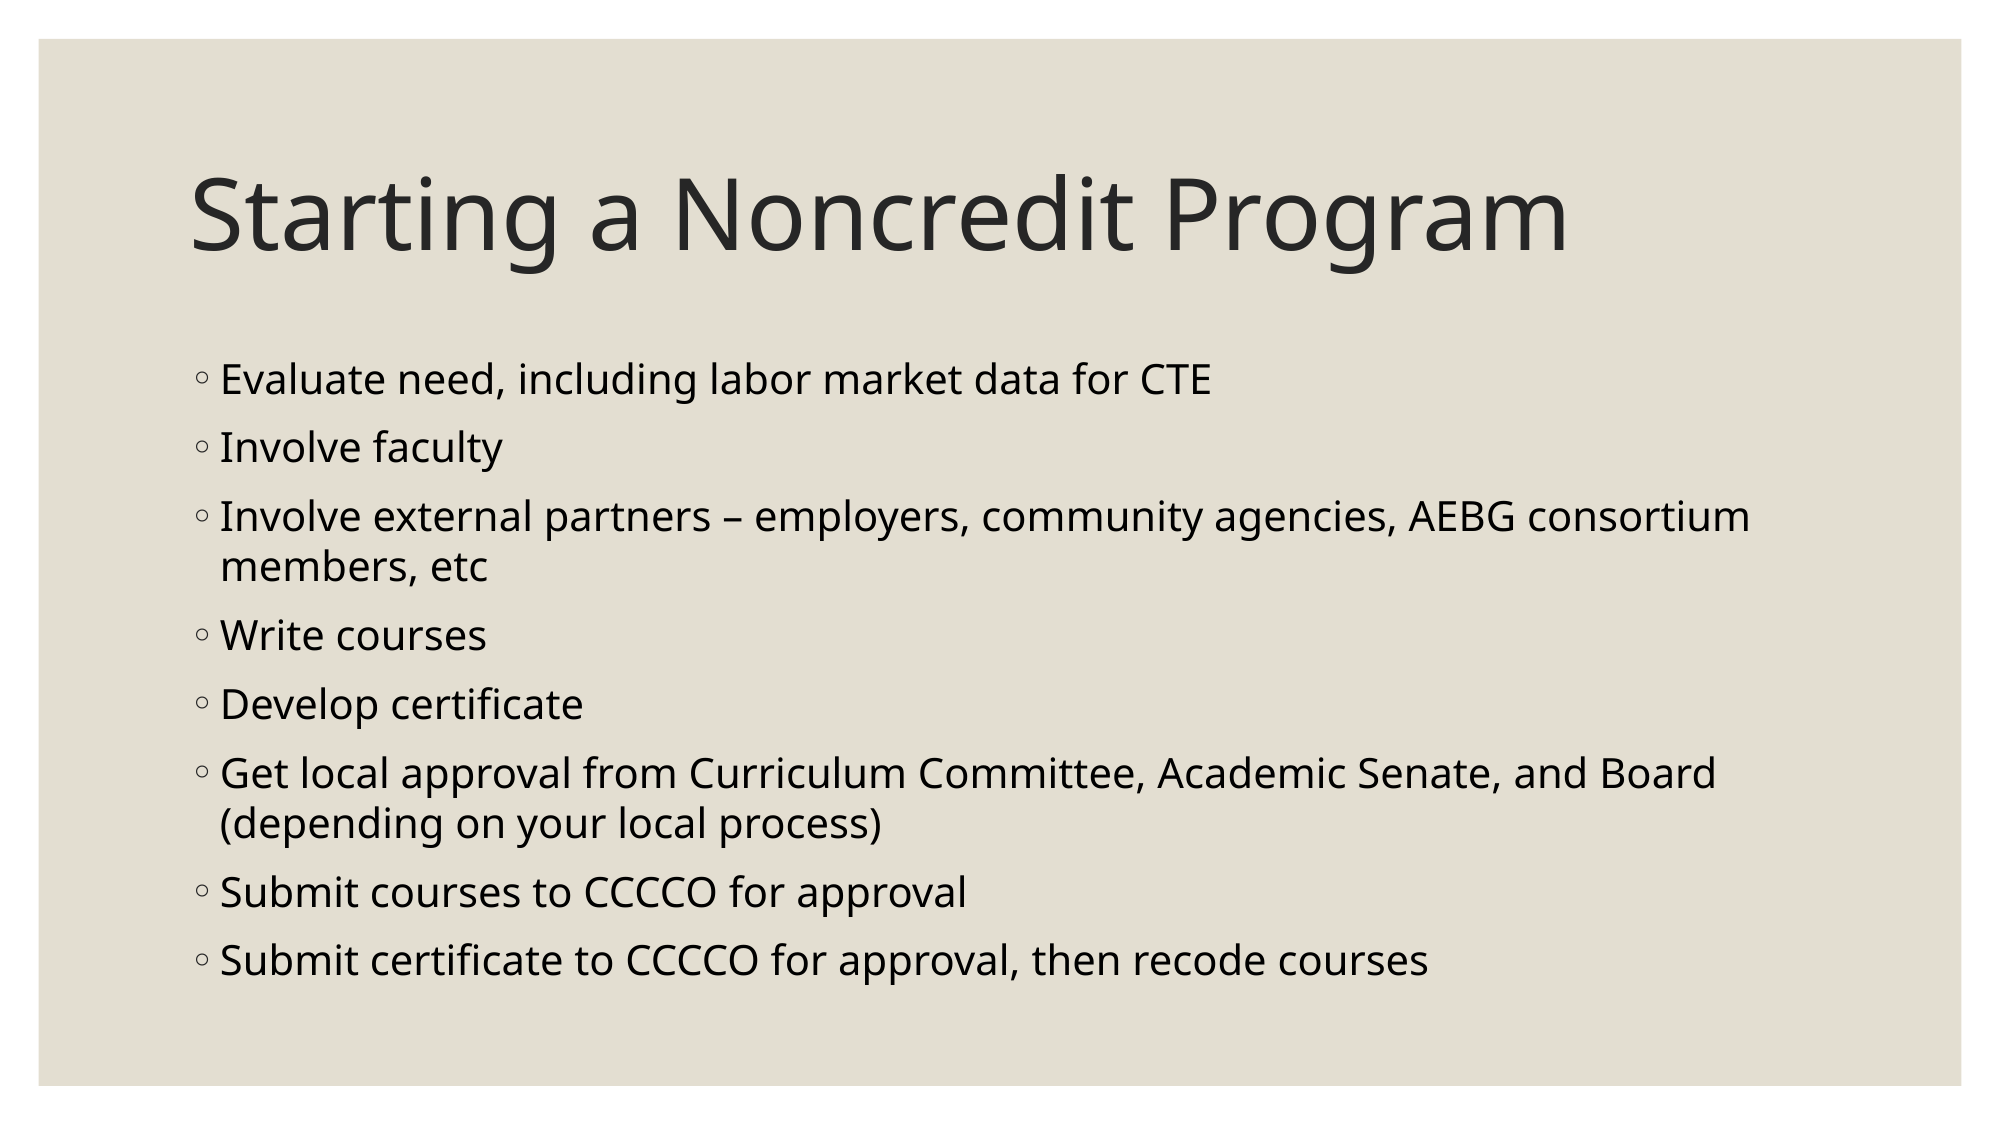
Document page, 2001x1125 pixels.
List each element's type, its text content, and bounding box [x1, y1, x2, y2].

list Evaluate need, including labor market data for CTE Involve faculty Involve external partners – employers, community agencies, AEBG consortium members, etc Write courses Develop certificate Get local approval from Curriculum Committee, Academic Senate, and Board (depending on your local process) Submit courses to CCCCO for approval Submit certificate to CCCCO for approval, then recode courses [174, 345, 1825, 990]
title Starting a Noncredit Program [174, 105, 1825, 331]
